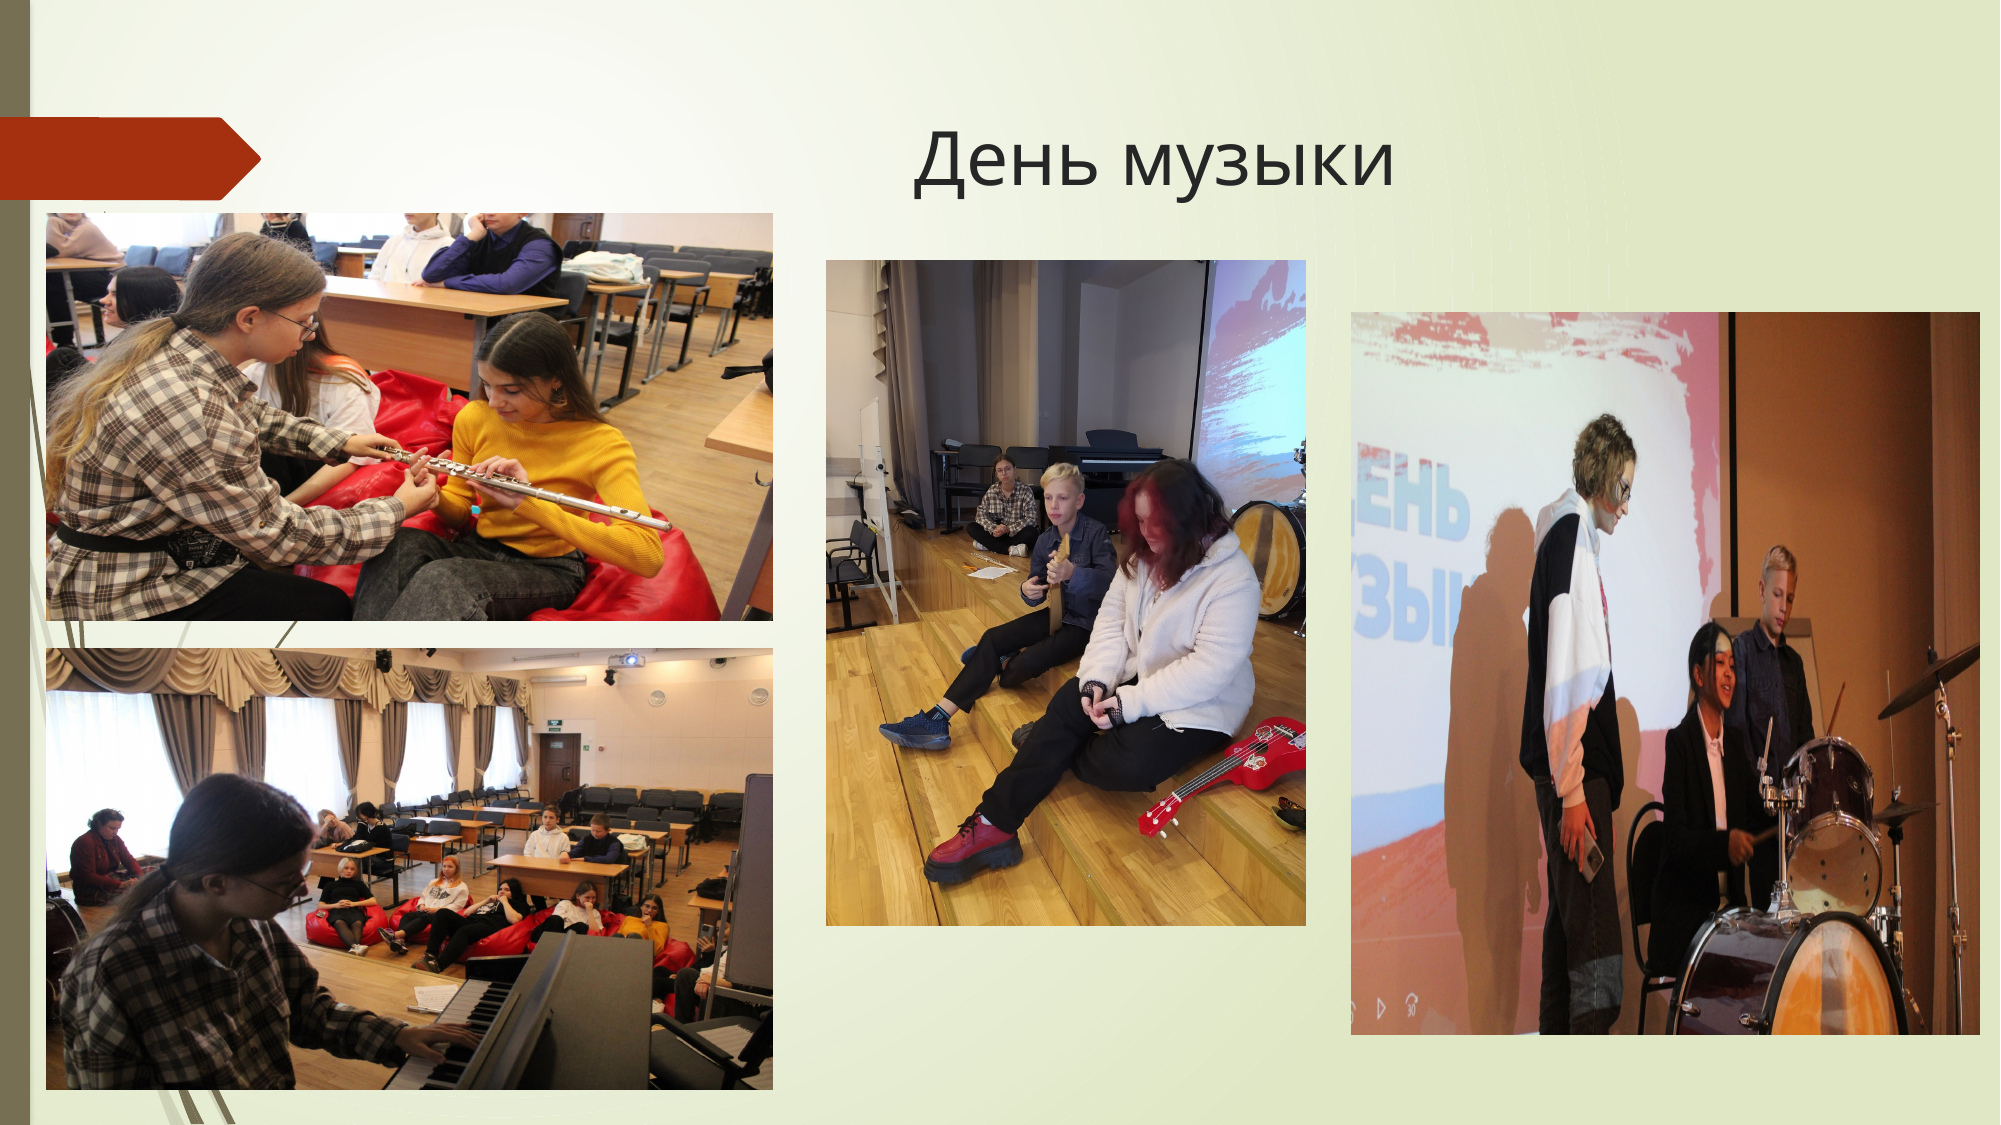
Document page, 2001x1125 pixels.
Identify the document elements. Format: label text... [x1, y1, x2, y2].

title День музыки [425, 102, 1888, 313]
picture [45, 213, 773, 621]
picture [826, 260, 1306, 927]
picture [45, 648, 773, 1091]
picture [1351, 312, 1981, 1035]
